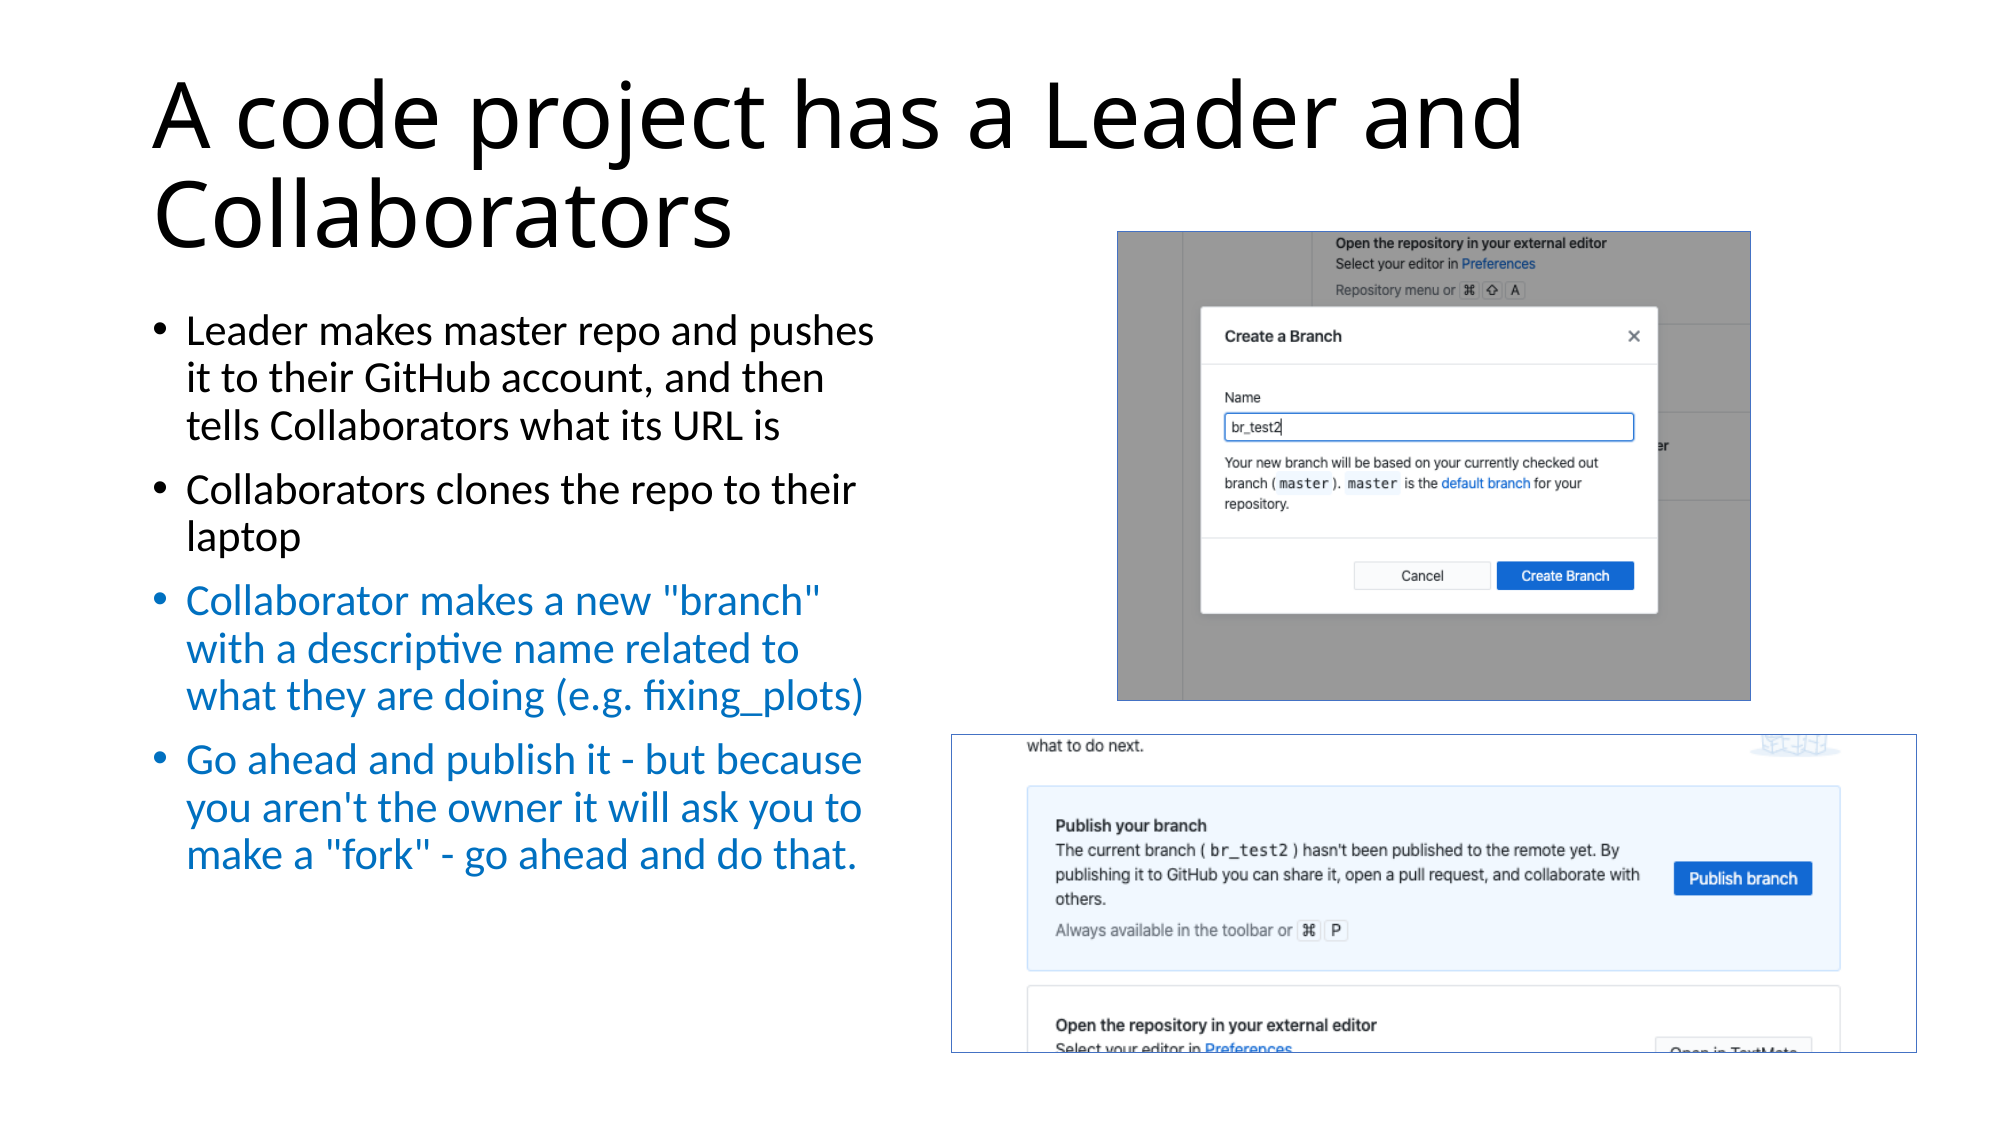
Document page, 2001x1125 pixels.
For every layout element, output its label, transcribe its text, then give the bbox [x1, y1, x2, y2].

list Leader makes master repo and pushes it to their GitHub account, and then tells Collaborators what its URL is Collaborators clones the repo to their laptop Collaborator makes a new "branch" with a descriptive name related to what they are doing (e.g. fixing_plots) Go ahead and publish it - but because you aren't the owner it will ask you to make a "fork" - go ahead and do that. [137, 299, 899, 1014]
title A code project has a Leader and Collaborators [137, 59, 1863, 278]
picture [951, 734, 1917, 1053]
picture [1117, 231, 1751, 701]
